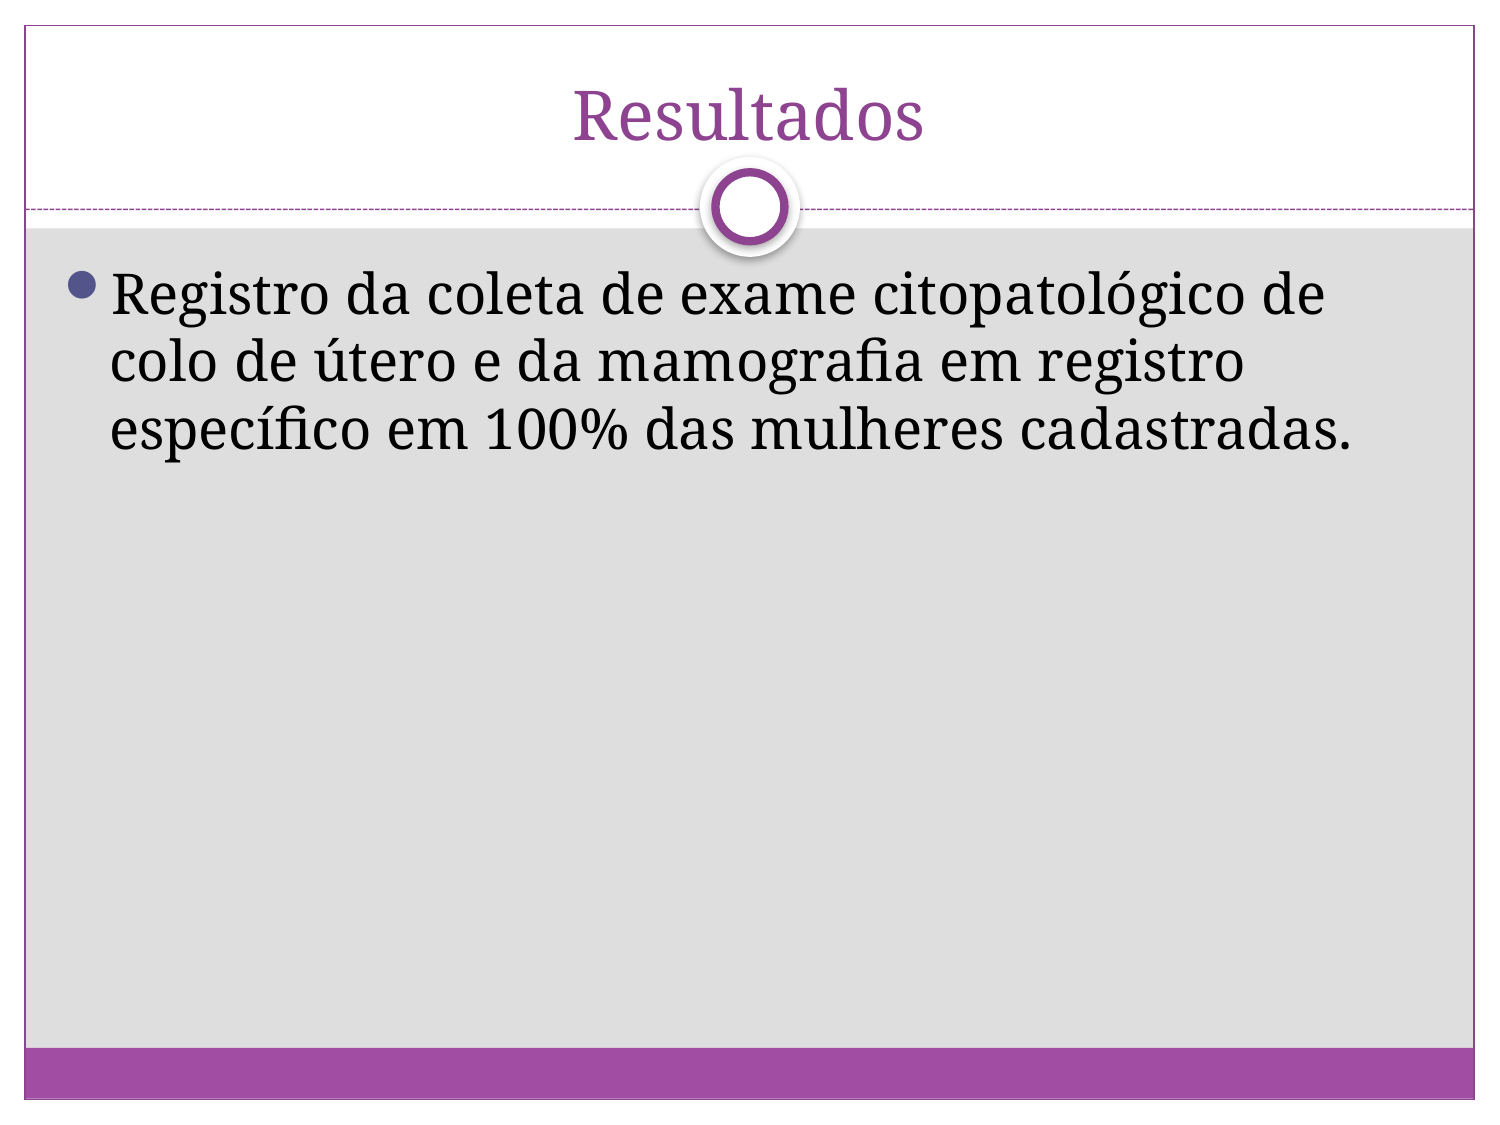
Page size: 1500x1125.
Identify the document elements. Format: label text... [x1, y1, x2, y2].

title Resultados [49, 37, 1450, 162]
list Registro da coleta de exame citopatológico de colo de útero e da mamografia em registro específico em 100% das mulheres cadastradas. [49, 250, 1445, 1001]
